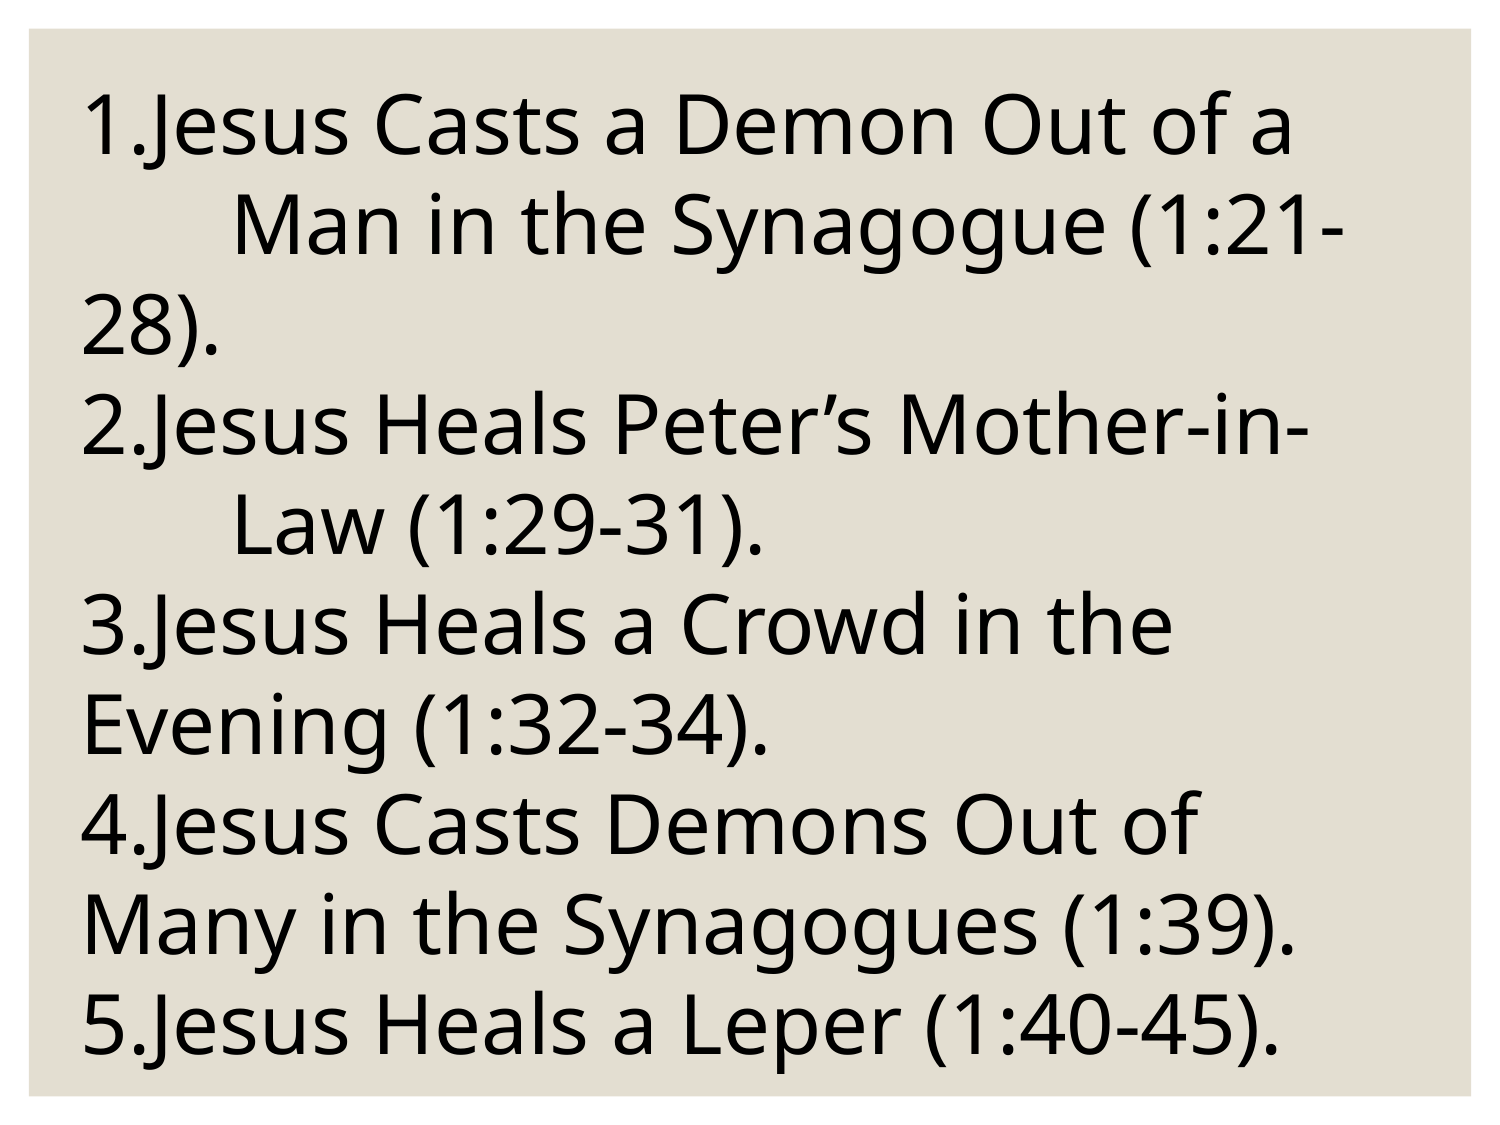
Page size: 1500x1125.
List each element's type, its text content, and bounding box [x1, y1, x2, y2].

text_box Jesus Casts a Demon Out of a Man in the Synagogue (1:21-28). Jesus Heals Peter’s Mother-in- Law (1:29-31). Jesus Heals a Crowd in the Evening (1:32-34). Jesus Casts Demons Out of Many in the Synagogues (1:39). Jesus Heals a Leper (1:40-45). [65, 63, 1440, 1079]
